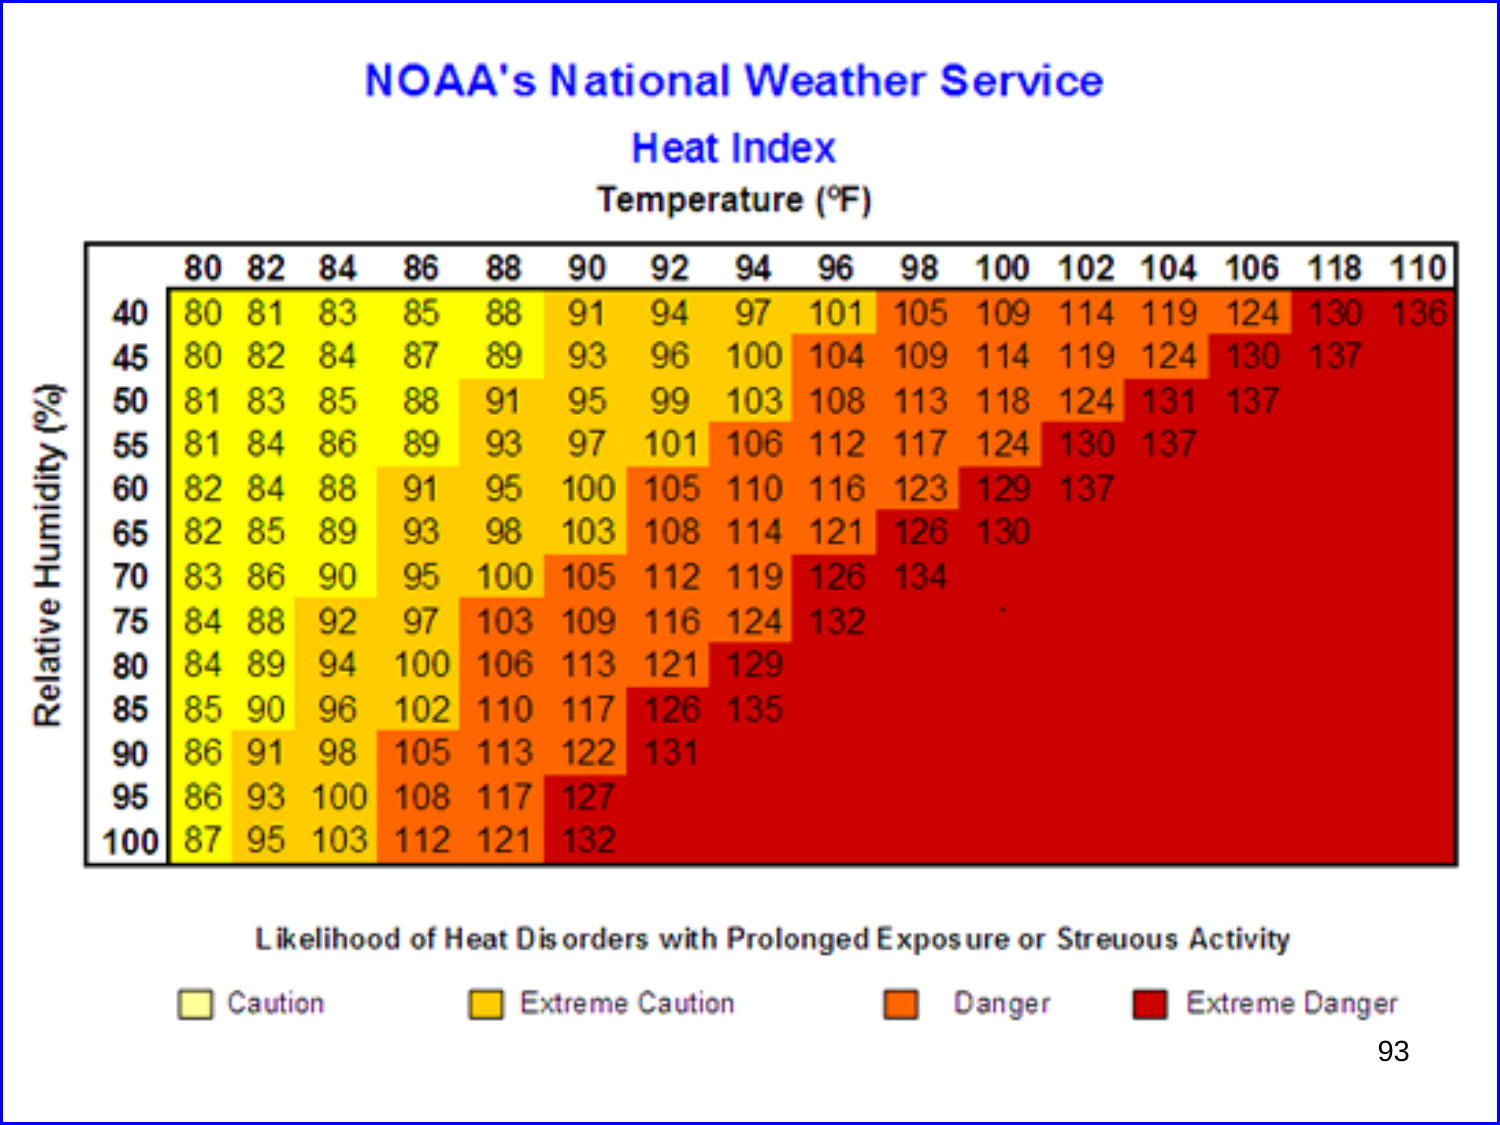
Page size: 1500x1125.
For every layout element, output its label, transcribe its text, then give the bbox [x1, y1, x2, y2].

slide_number 93 [1074, 1035, 1426, 1103]
picture [30, 58, 1468, 1030]
